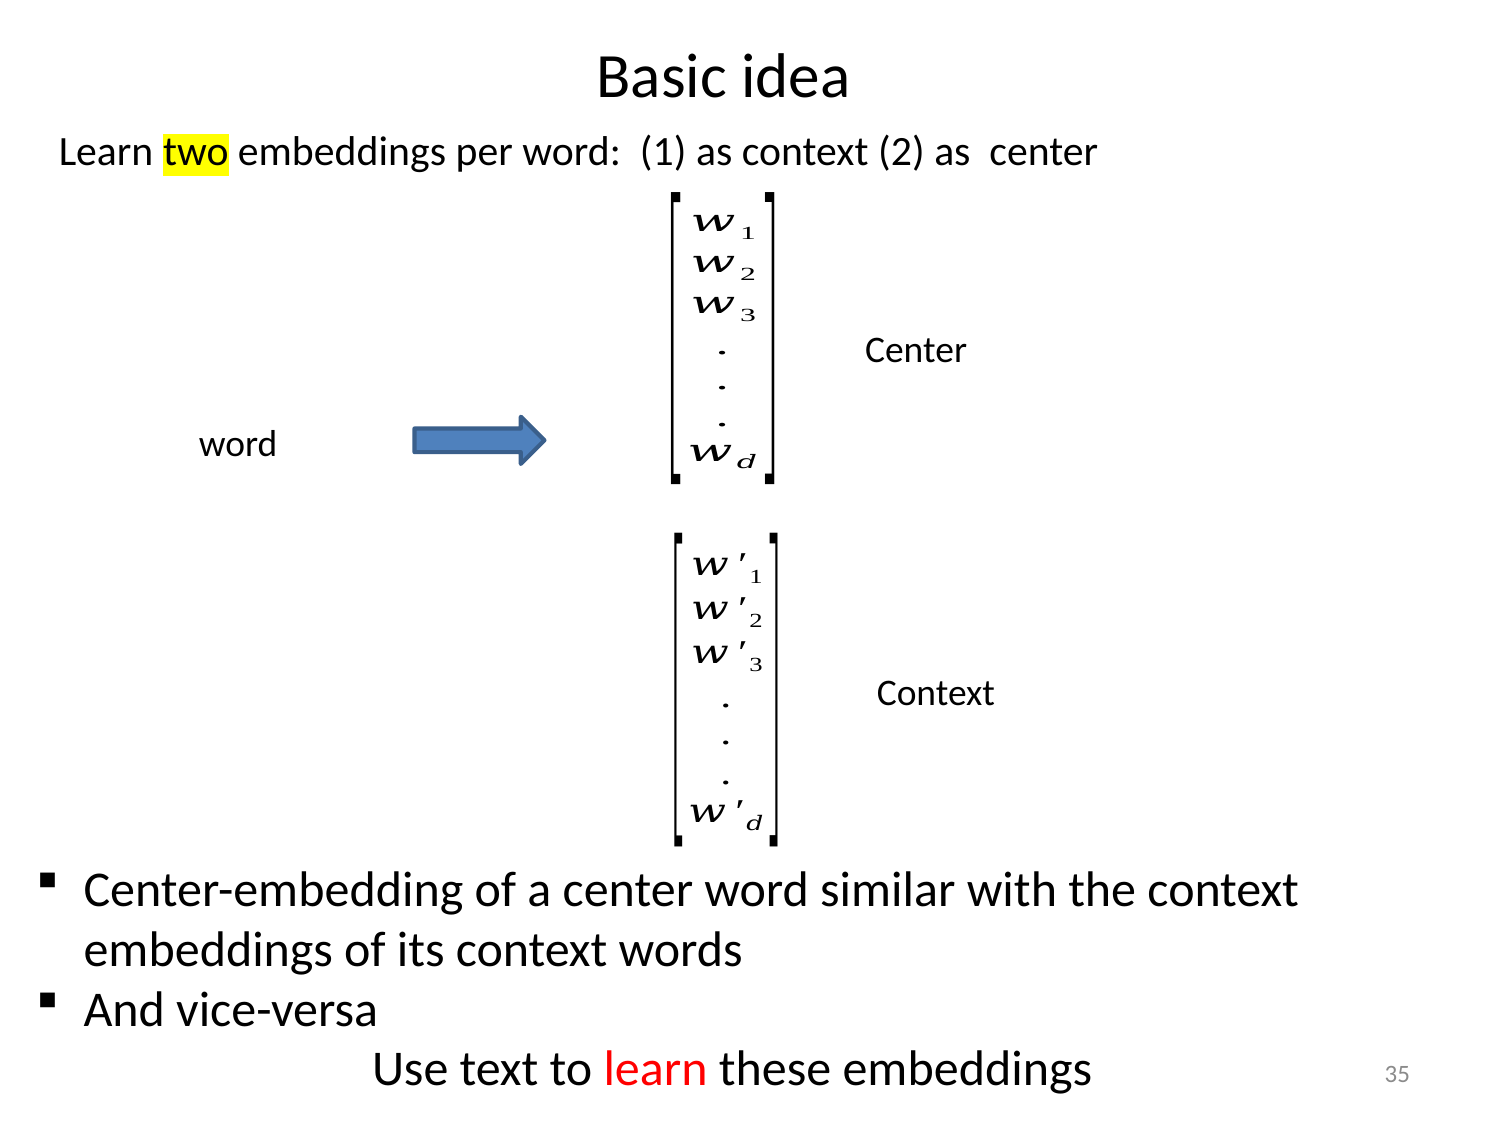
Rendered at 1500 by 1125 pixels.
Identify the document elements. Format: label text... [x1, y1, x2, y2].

text_box word [184, 411, 315, 472]
text_box [412, 414, 547, 466]
slide_number 35 [1140, 1044, 1425, 1103]
text_box Learn two embeddings per word: (1) as context (2) as center [44, 116, 1454, 181]
text_box Center-embedding of a center word similar with the context embeddings of its context words And vice-versa [21, 849, 1432, 1044]
text_box Center [850, 317, 1154, 378]
text_box Basic idea [48, 27, 1399, 116]
text_box Context [862, 660, 1166, 720]
text_box Use text to learn these embeddings [357, 1027, 1140, 1103]
